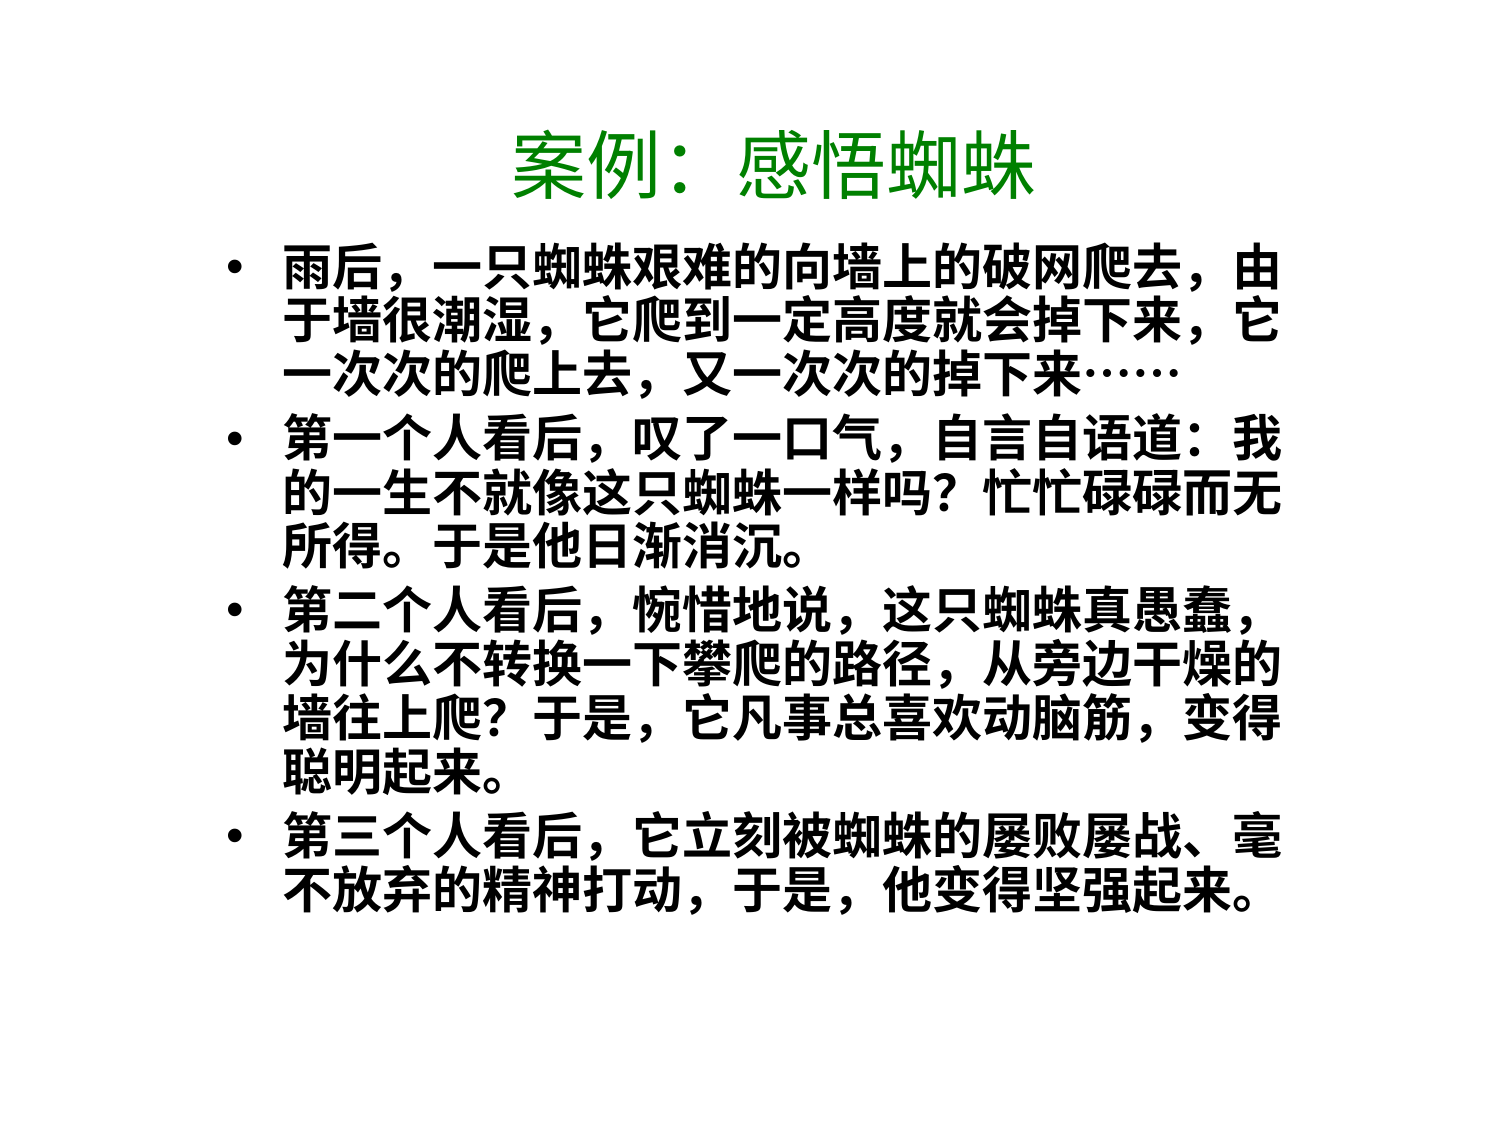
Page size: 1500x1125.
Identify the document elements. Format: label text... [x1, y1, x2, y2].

list 雨后，一只蜘蛛艰难的向墙上的破网爬去，由于墙很潮湿，它爬到一定高度就会掉下来，它一次次的爬上去，又一次次的掉下来…… 第一个人看后，叹了一口气，自言自语道：我的一生不就像这只蜘蛛一样吗？忙忙碌碌而无所得。于是他日渐消沉。 第二个人看后，惋惜地说，这只蜘蛛真愚蠢，为什么不转换一下攀爬的路径，从旁边干燥的墙往上爬？于是，它凡事总喜欢动脑筋，变得聪明起来。 第三个人看后，它立刻被蜘蛛的屡败屡战、毫不放弃的精神打动，于是，他变得坚强起来。 [210, 234, 1324, 947]
title 案例：感悟蜘蛛 [105, 70, 1456, 258]
